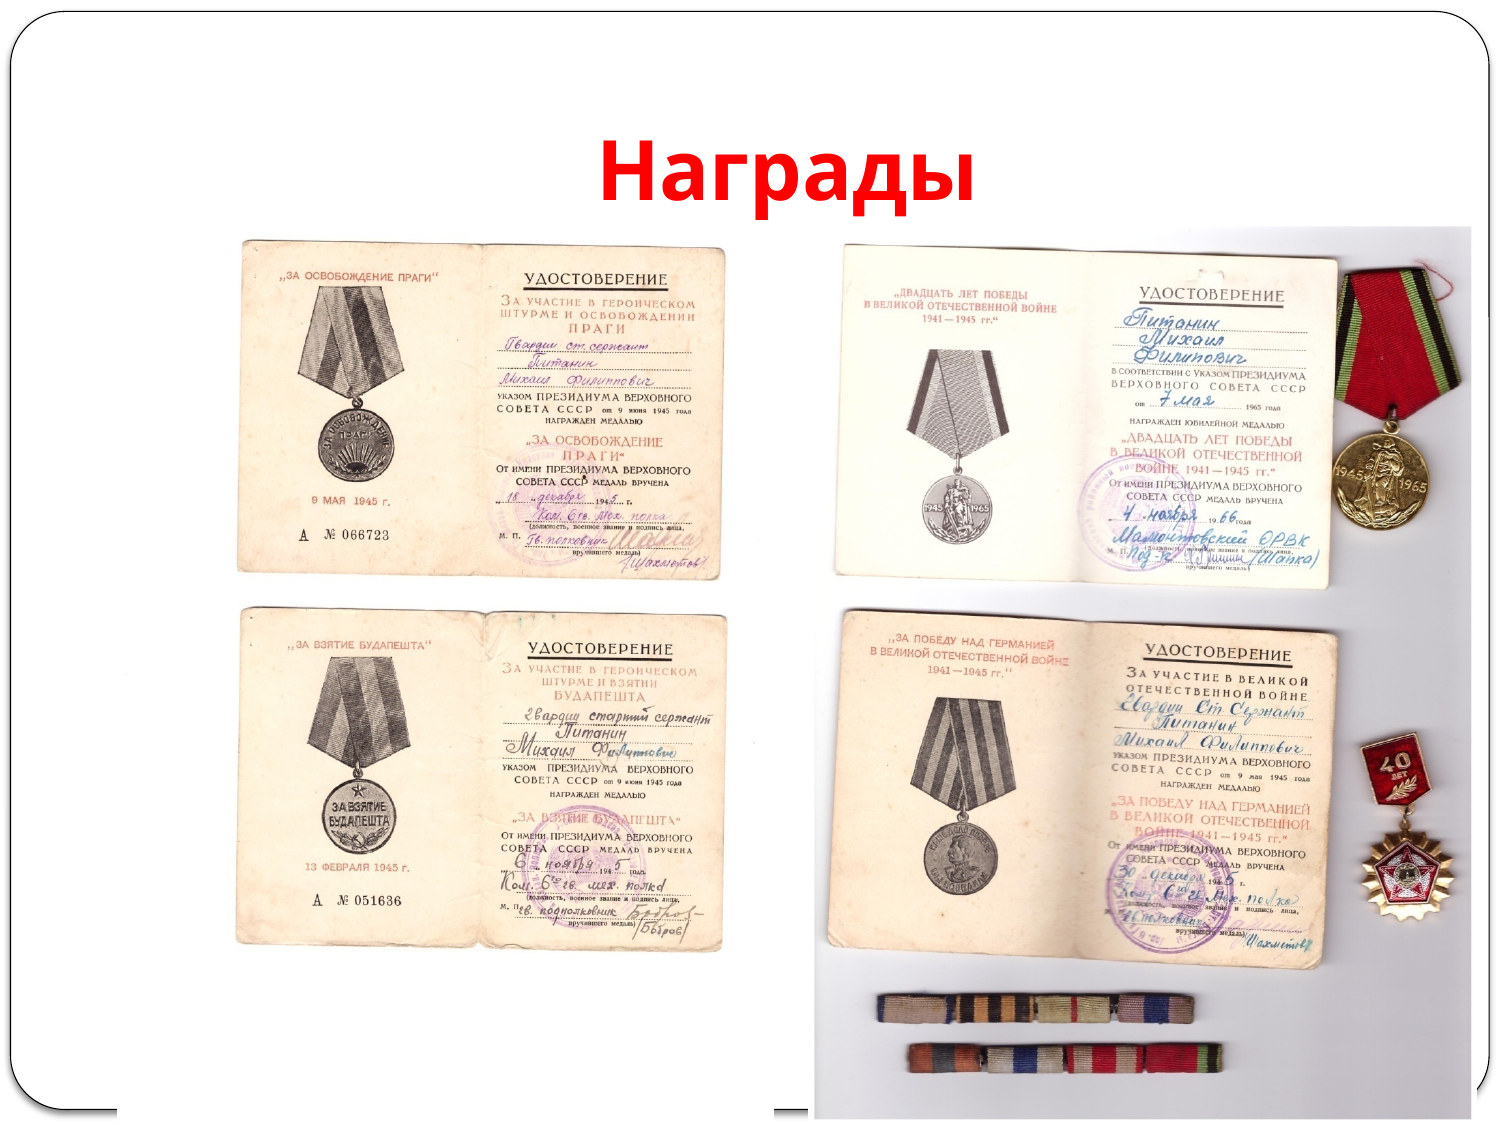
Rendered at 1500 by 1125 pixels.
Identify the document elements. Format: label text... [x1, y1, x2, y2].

title Награды [150, 45, 1425, 233]
picture [808, 220, 1477, 1125]
picture [116, 222, 774, 1125]
